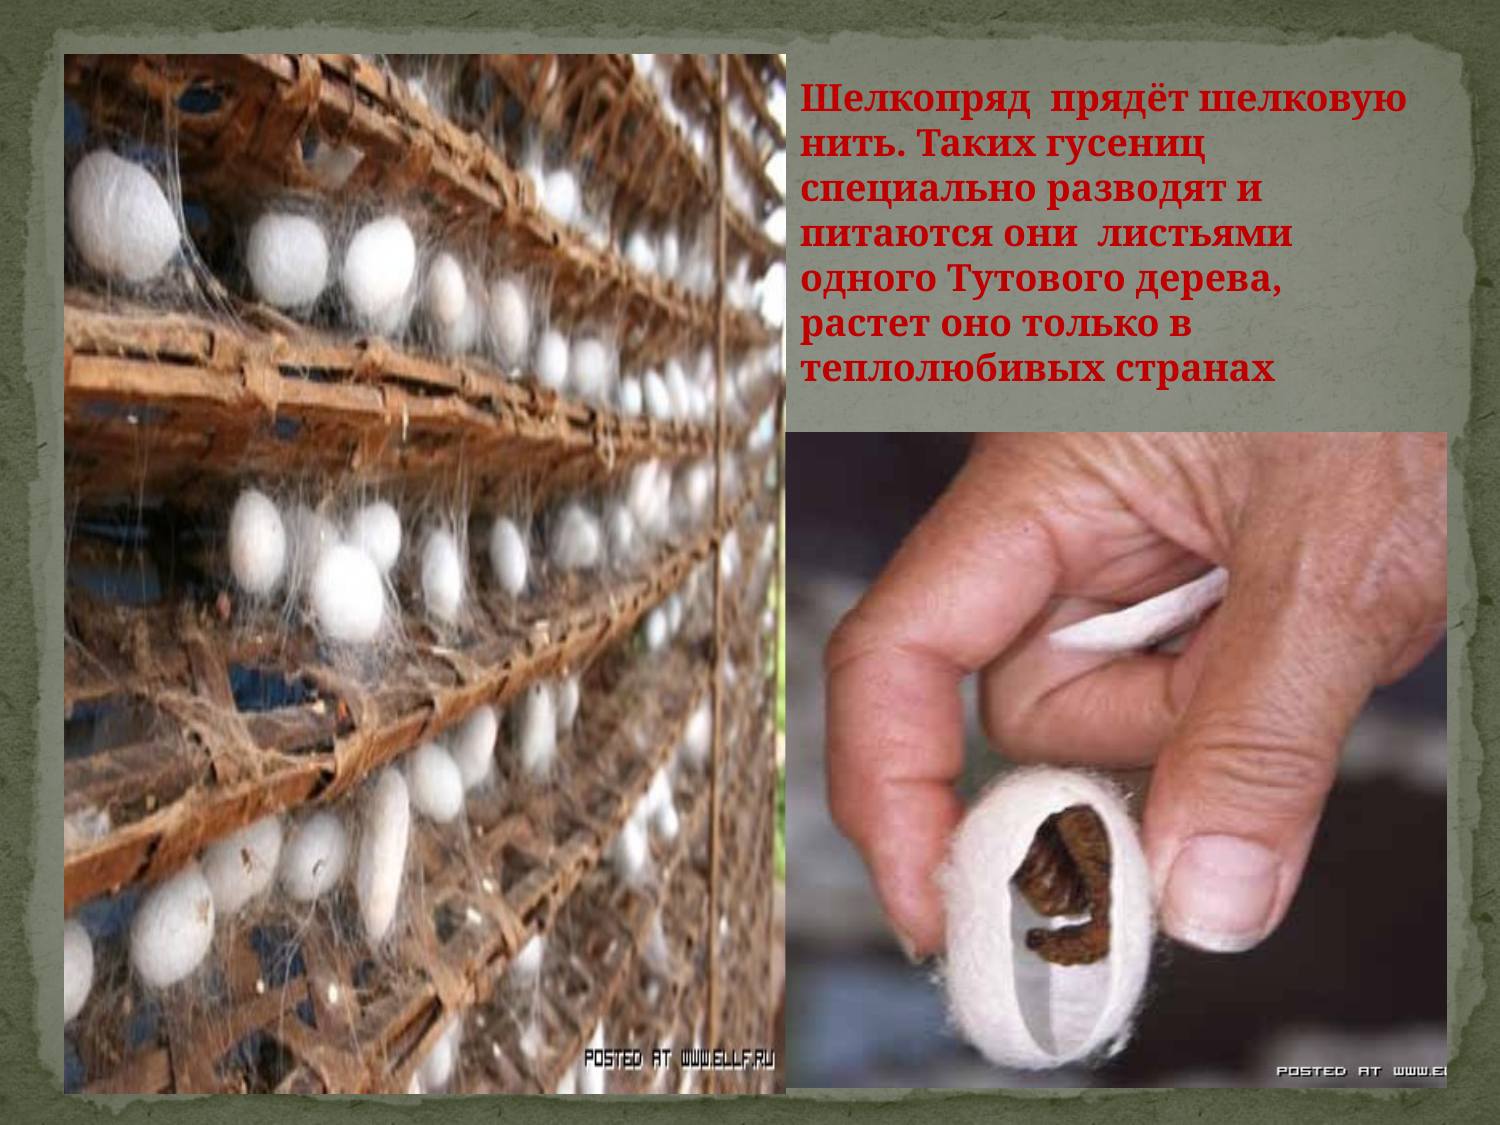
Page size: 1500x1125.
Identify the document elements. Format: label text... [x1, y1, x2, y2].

text_box Шелкопряд прядёт шелковую нить. Таких гусениц специально разводят и питаются они листьями одного Тутового дерева, растет оно только в теплолюбивых странах [796, 66, 1424, 397]
picture [64, 54, 1447, 1094]
